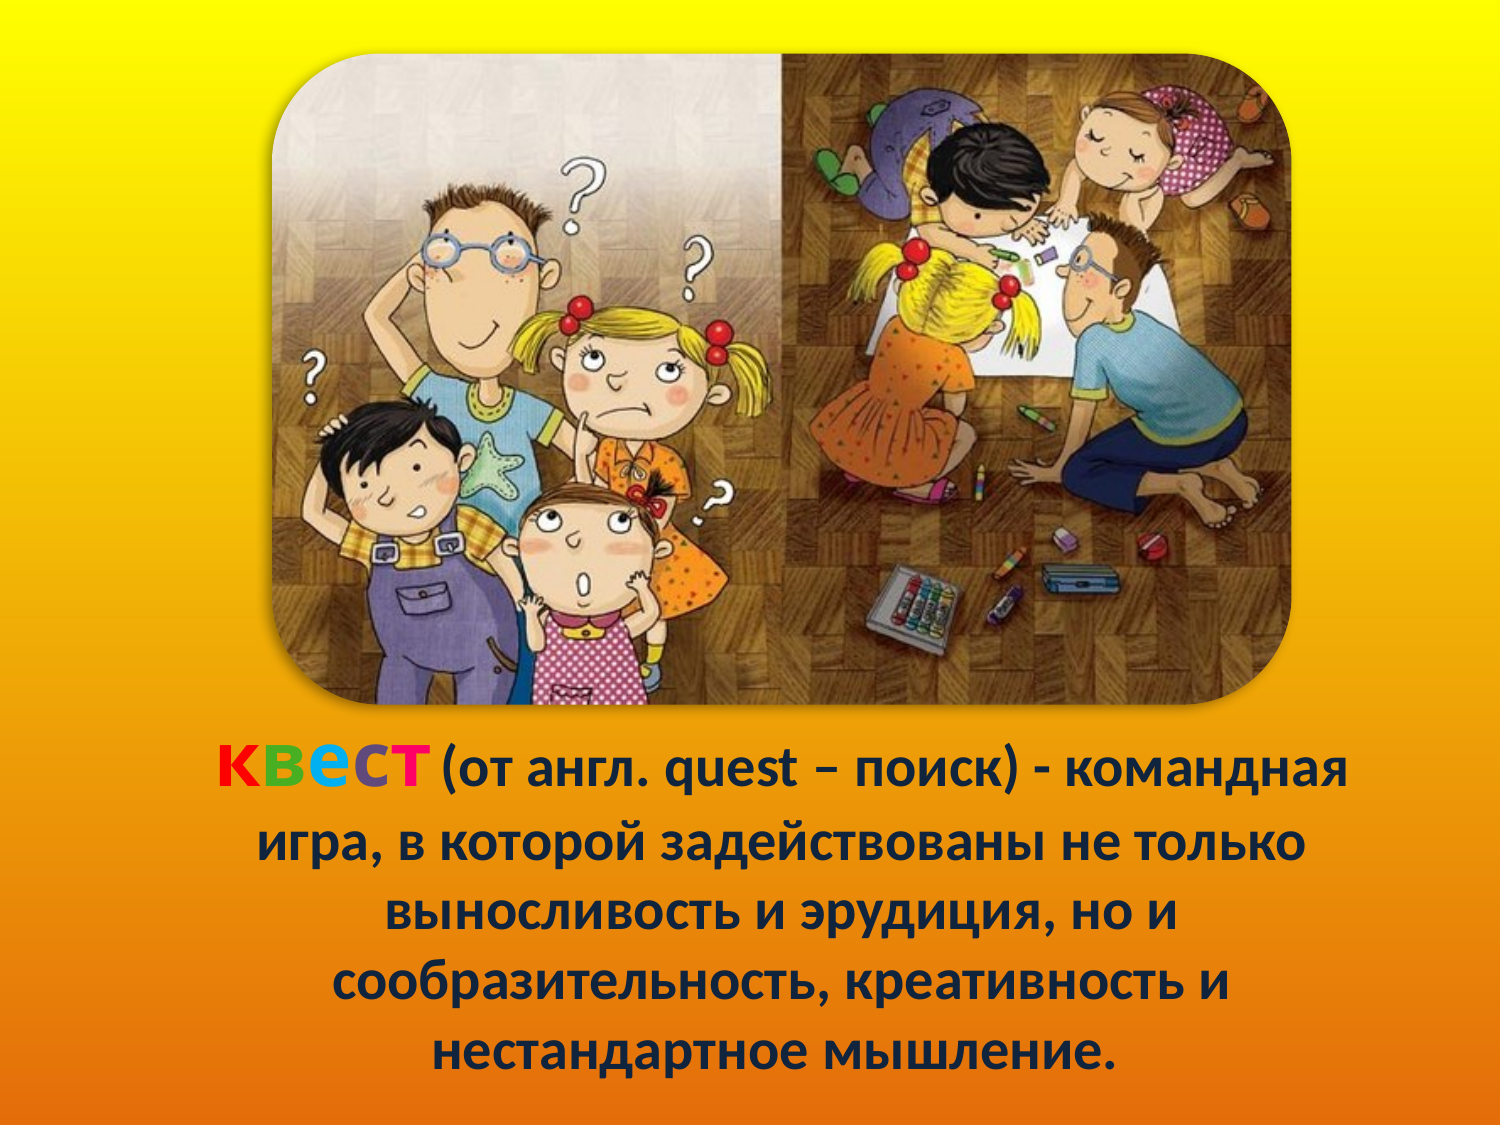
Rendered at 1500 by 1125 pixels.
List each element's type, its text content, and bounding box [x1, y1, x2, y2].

text_box квест (от англ. quest – поиск) - командная игра, в которой задействованы не только выносливость и эрудиция, но и сообразительность, креативность и нестандартное мышление. [179, 704, 1385, 1089]
picture [271, 53, 1292, 705]
